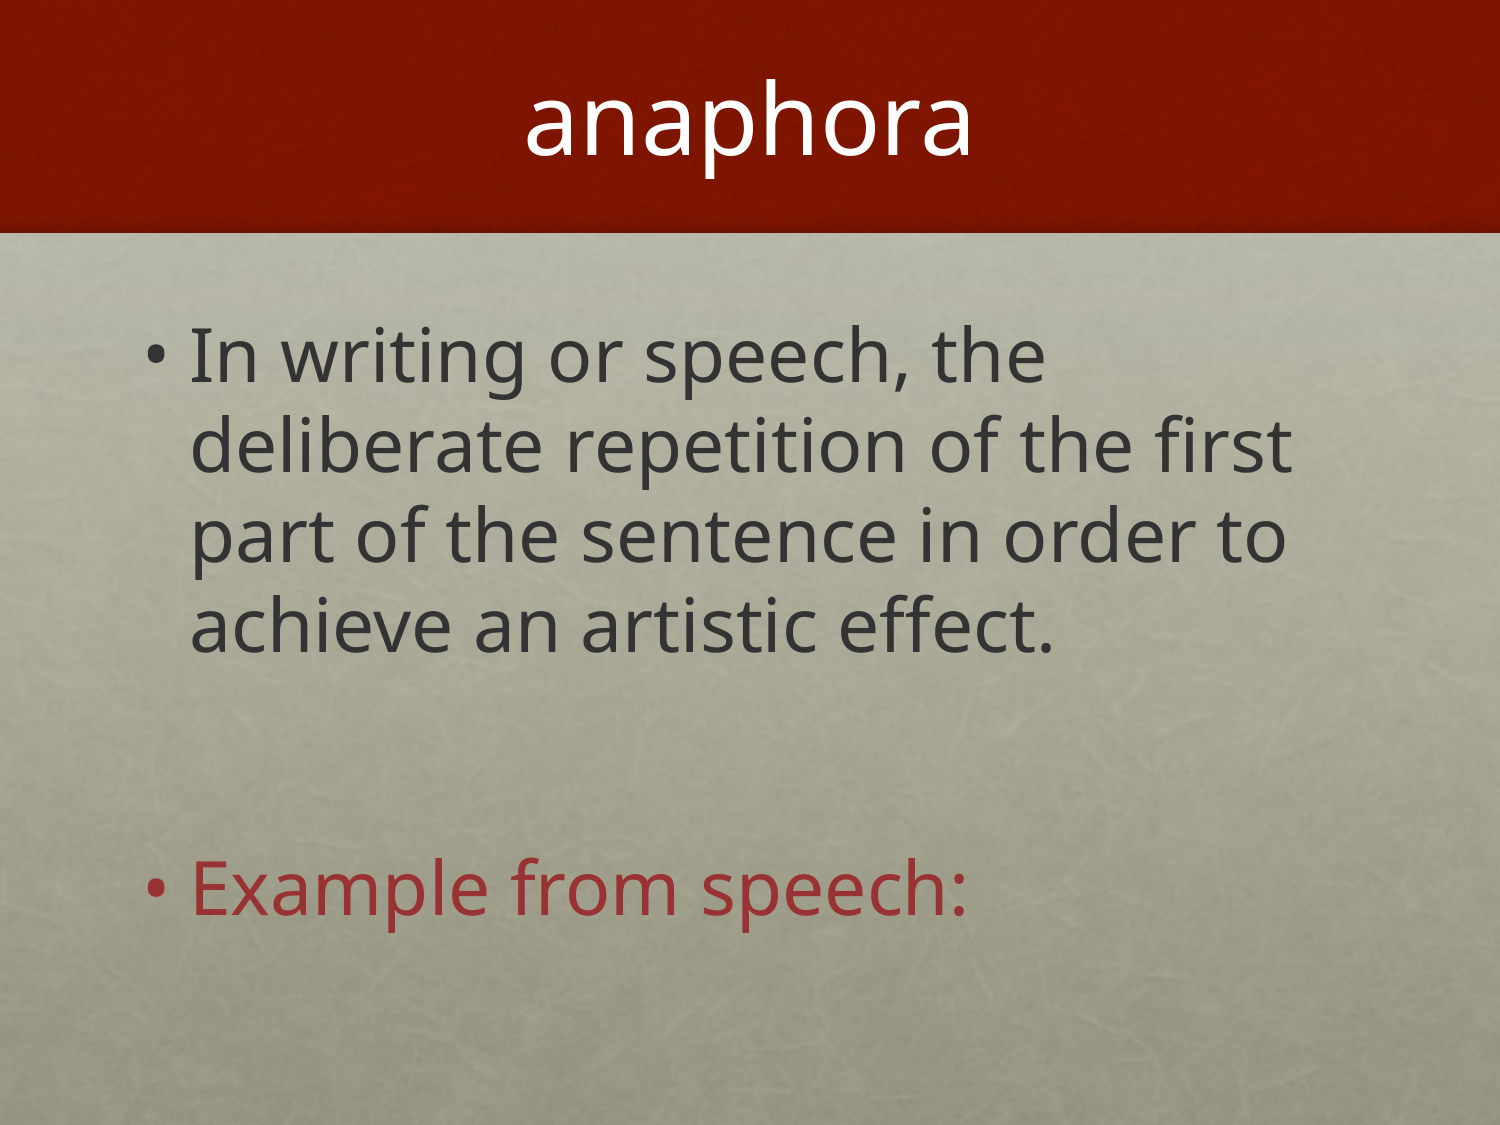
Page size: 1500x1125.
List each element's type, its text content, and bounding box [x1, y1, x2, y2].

picture [0, 214, 1500, 1125]
title anaphora [127, 10, 1372, 221]
list In writing or speech, the deliberate repetition of the first part of the sentence in order to achieve an artistic effect. Example from speech: [127, 299, 1372, 1005]
